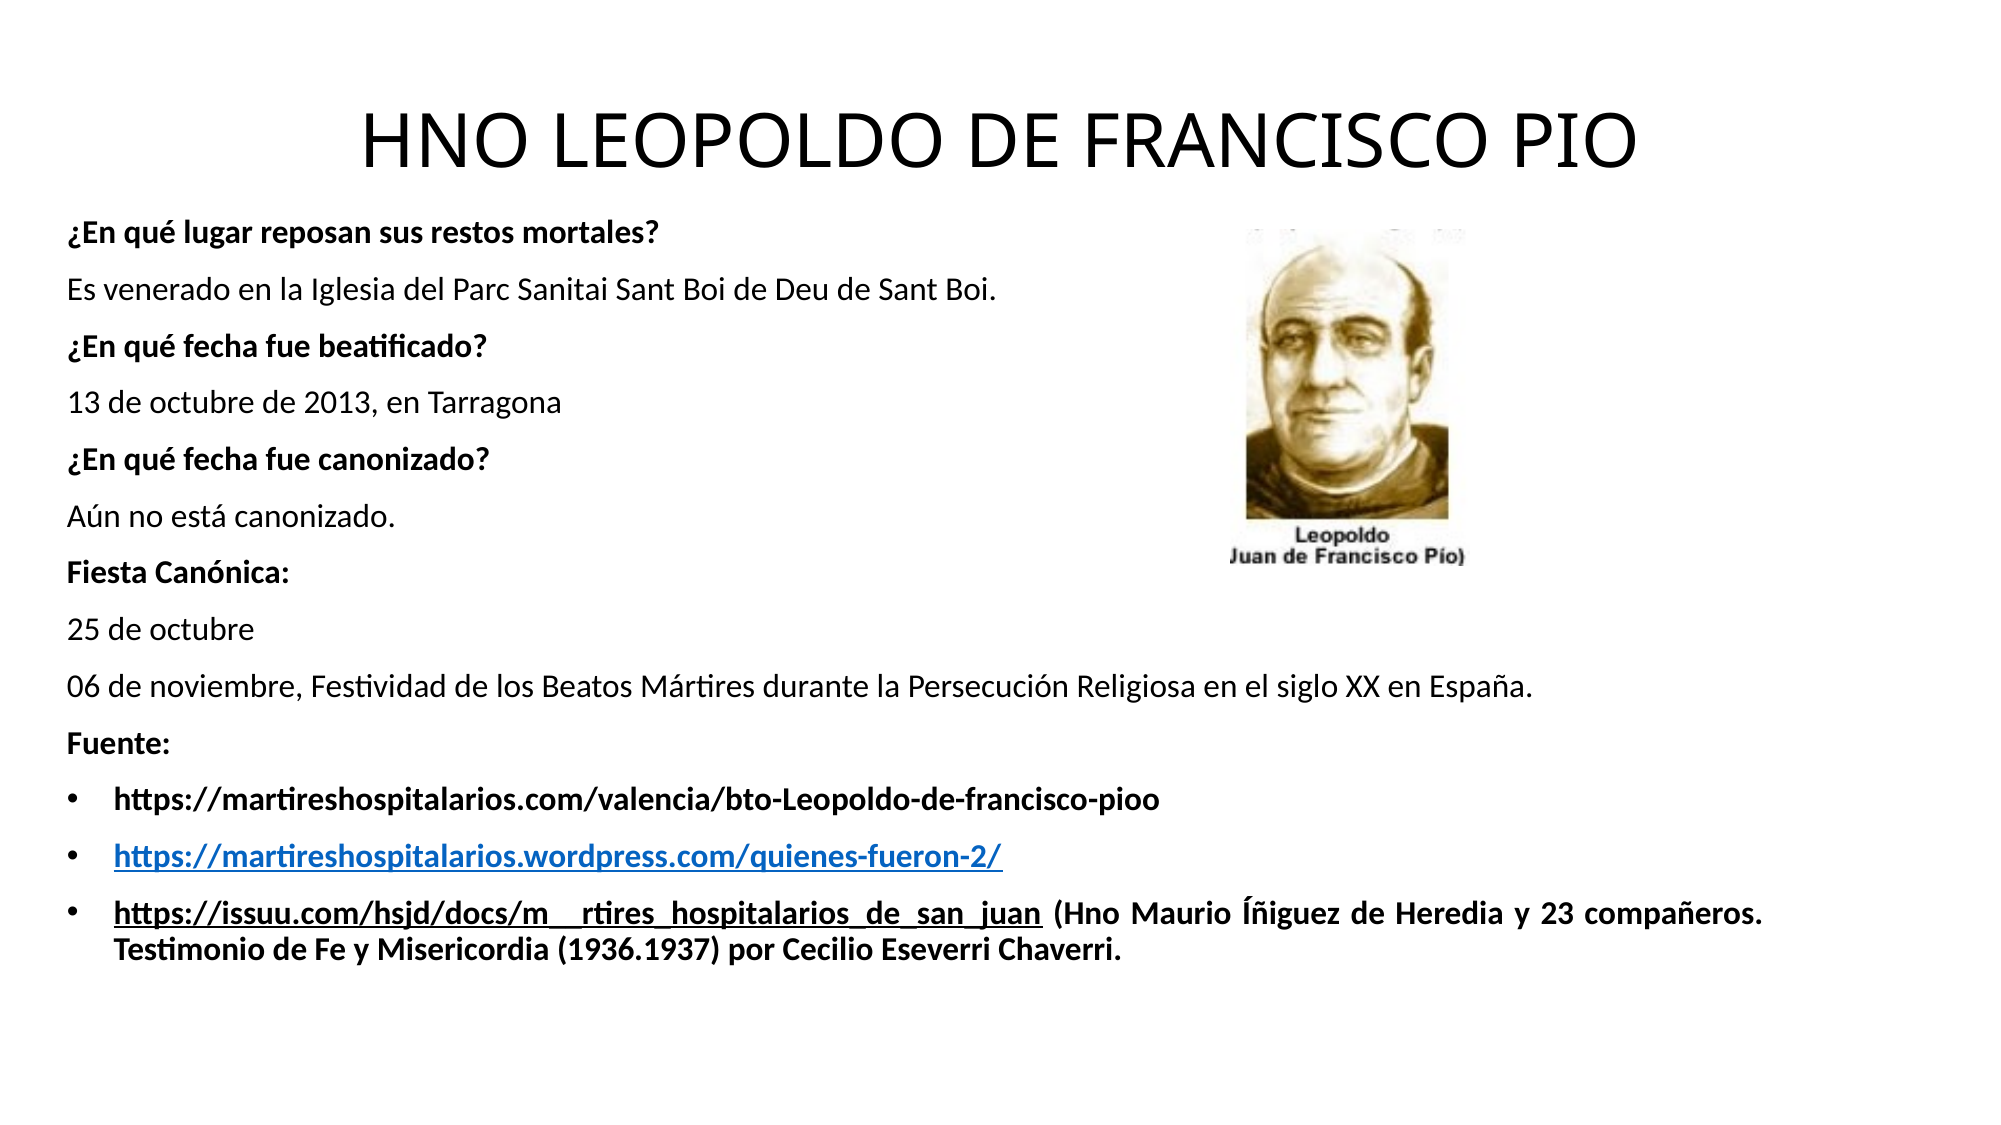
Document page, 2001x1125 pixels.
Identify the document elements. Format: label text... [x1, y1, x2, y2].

picture [1230, 229, 1470, 566]
subtitle ¿En qué lugar reposan sus restos mortales? Es venerado en la Iglesia del Parc Sanitai Sant Boi de Deu de Sant Boi. ¿En qué fecha fue beatificado? 13 de octubre de 2013, en Tarragona ¿En qué fecha fue canonizado? Aún no está canonizado. Fiesta Canónica: 25 de octubre 06 de noviembre, Festividad de los Beatos Mártires durante la Persecución Religiosa en el siglo XX en España. Fuente: https://martireshospitalarios.com/valencia/bto-Leopoldo-de-francisco-pioo https://martireshospitalarios.wordpress.com/quienes-fueron-2/ https://issuu.com/hsjd/docs/m__rtires_hospitalarios_de_san_juan (Hno Maurio Íñiguez de Heredia y 23 compañeros. Testimonio de Fe y Misericordia (1936.1937) por Cecilio Eseverri Chaverri. [51, 207, 1780, 1075]
title HNO LEOPOLDO DE FRANCISCO PIO [249, 68, 1750, 192]
